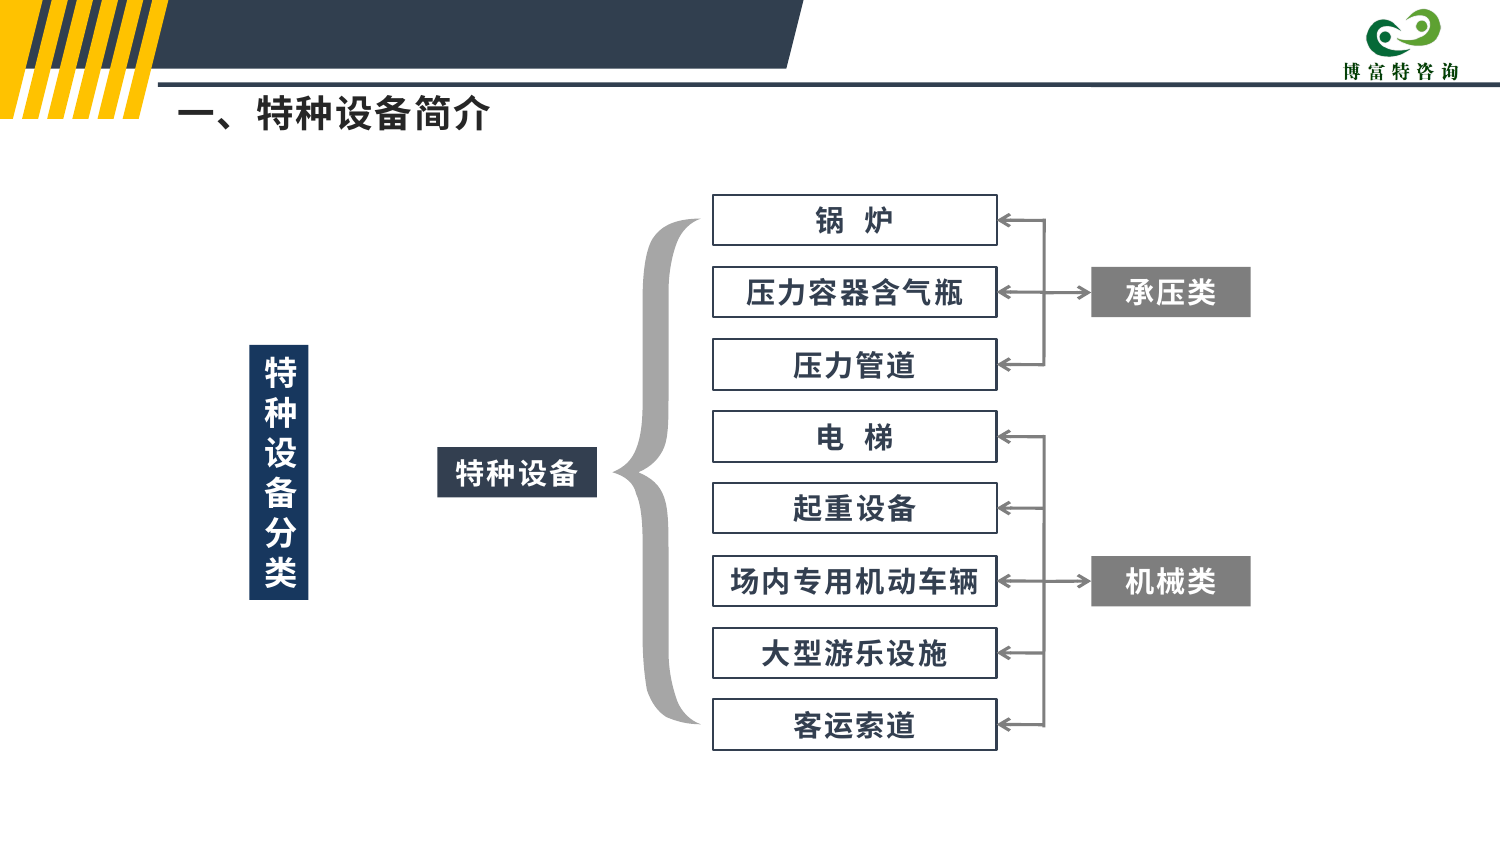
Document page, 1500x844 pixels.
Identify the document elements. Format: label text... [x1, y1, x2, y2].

text_box 压力容器含气瓶 [713, 266, 997, 318]
picture [1329, 8, 1477, 83]
text_box 一、特种设备简介 [162, 82, 507, 143]
text_box 特种设备分类 [249, 344, 309, 600]
text_box 场内专用机动车辆 [713, 555, 997, 607]
text_box 电 梯 [713, 411, 997, 462]
text_box 起重设备 [713, 482, 997, 534]
text_box 客运索道 [713, 699, 997, 750]
text_box 特种设备 [437, 447, 597, 498]
text_box 承压类 [1091, 266, 1251, 318]
text_box 压力管道 [713, 339, 997, 390]
text_box 锅 炉 [713, 194, 997, 246]
text_box 大型游乐设施 [713, 627, 997, 678]
text_box [612, 218, 701, 725]
text_box 机械类 [1091, 556, 1251, 607]
